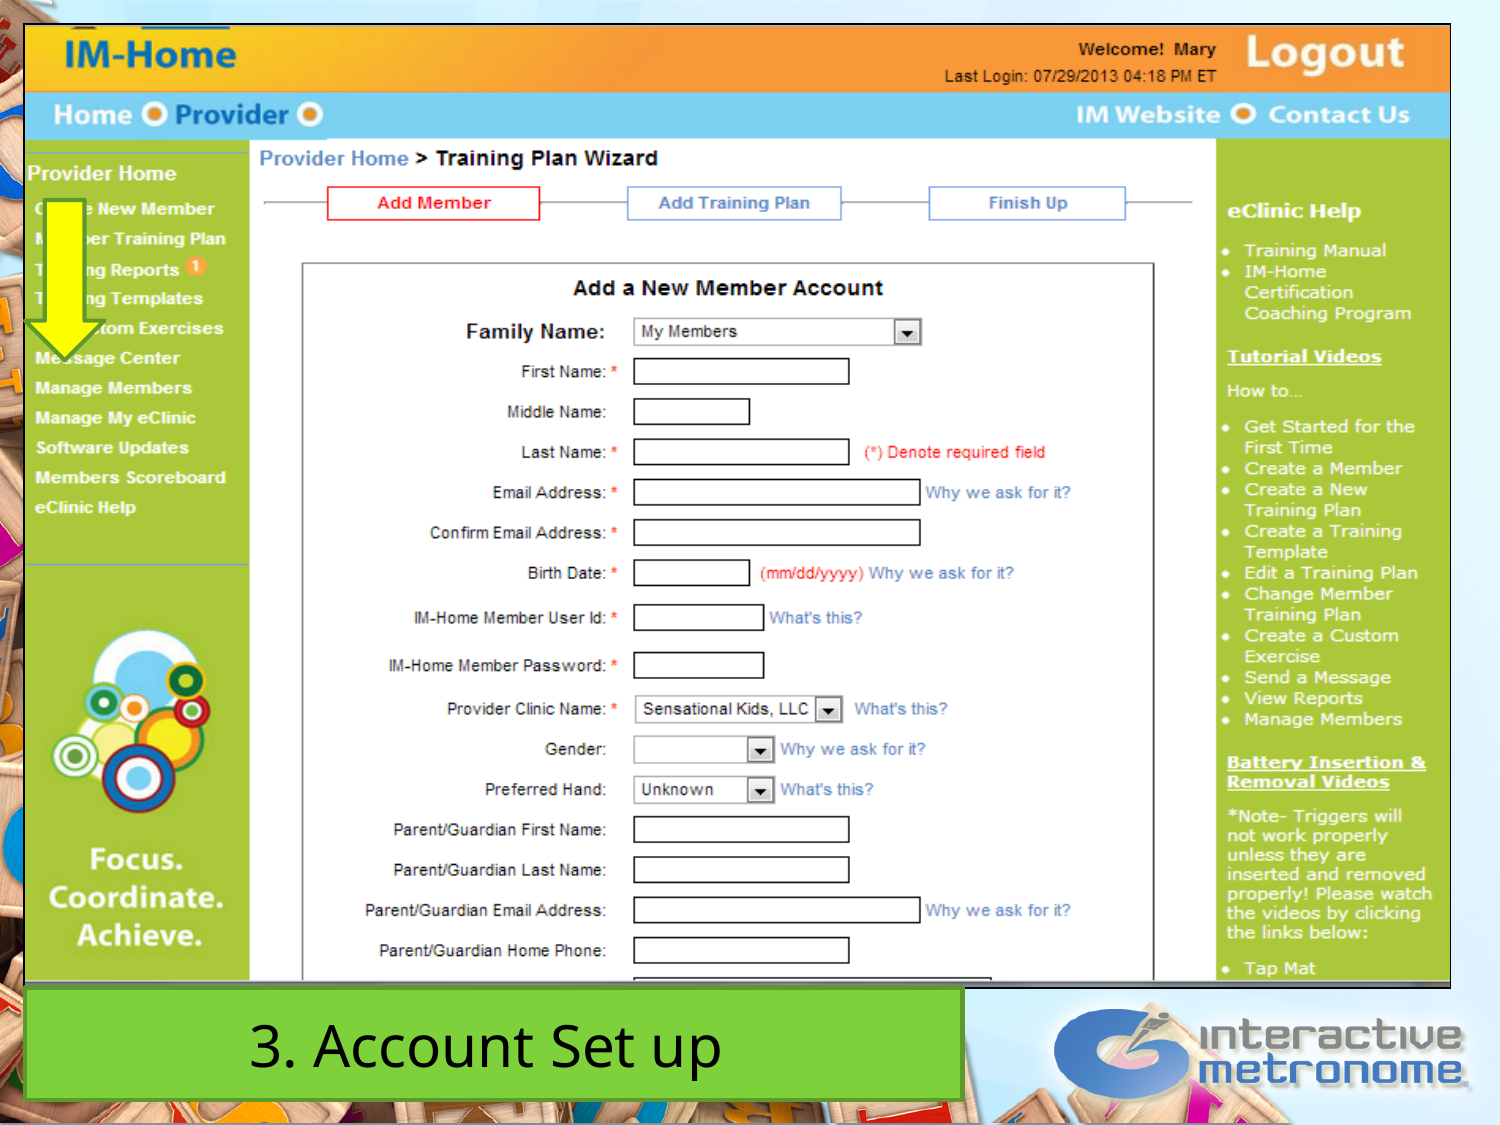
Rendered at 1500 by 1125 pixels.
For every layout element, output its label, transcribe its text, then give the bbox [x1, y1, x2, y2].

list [24, 24, 1451, 988]
picture [0, 0, 1500, 1125]
text_box 3. Account Set up [23, 995, 965, 1102]
